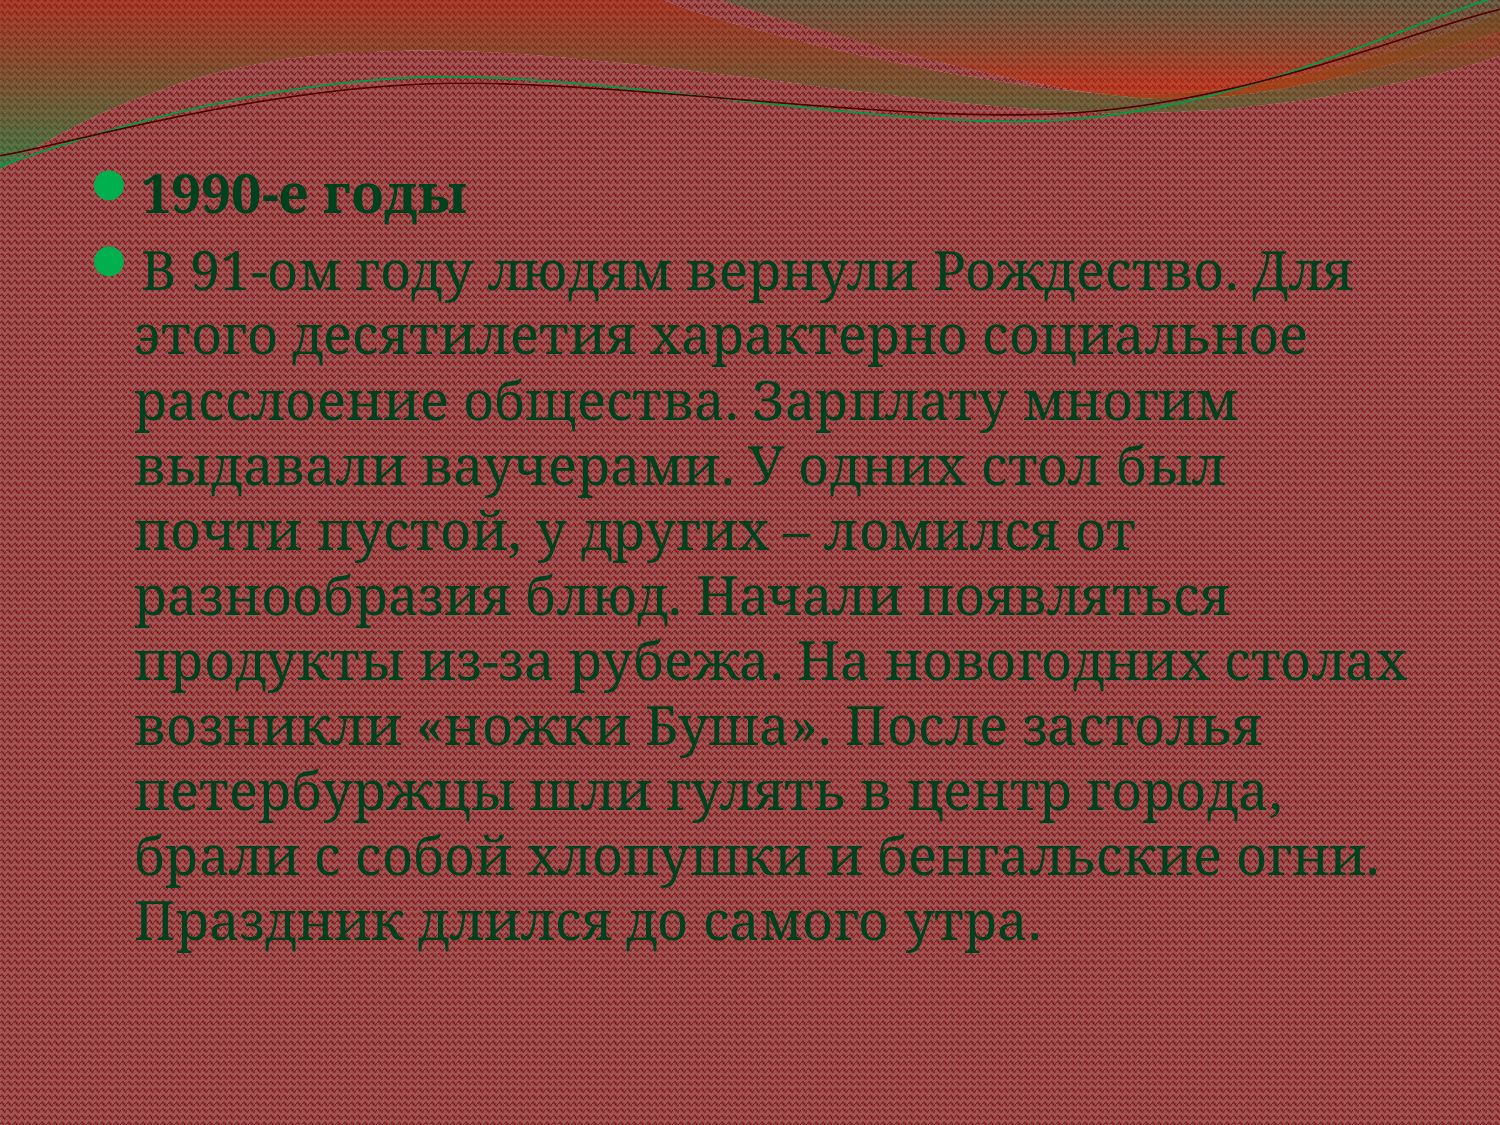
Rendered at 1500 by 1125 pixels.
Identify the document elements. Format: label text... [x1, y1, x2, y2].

list 1990-е годы В 91-ом году людям вернули Рождество. Для этого десятилетия характерно социальное расслоение общества. Зарплату многим выдавали ваучерами. У одних стол был почти пустой, у других – ломился от разнообразия блюд. Начали появляться продукты из-за рубежа. На новогодних столах возникли «ножки Буша». После застолья петербуржцы шли гулять в центр города, брали с собой хлопушки и бенгальские огни. Праздник длился до самого утра. [75, 152, 1425, 1008]
